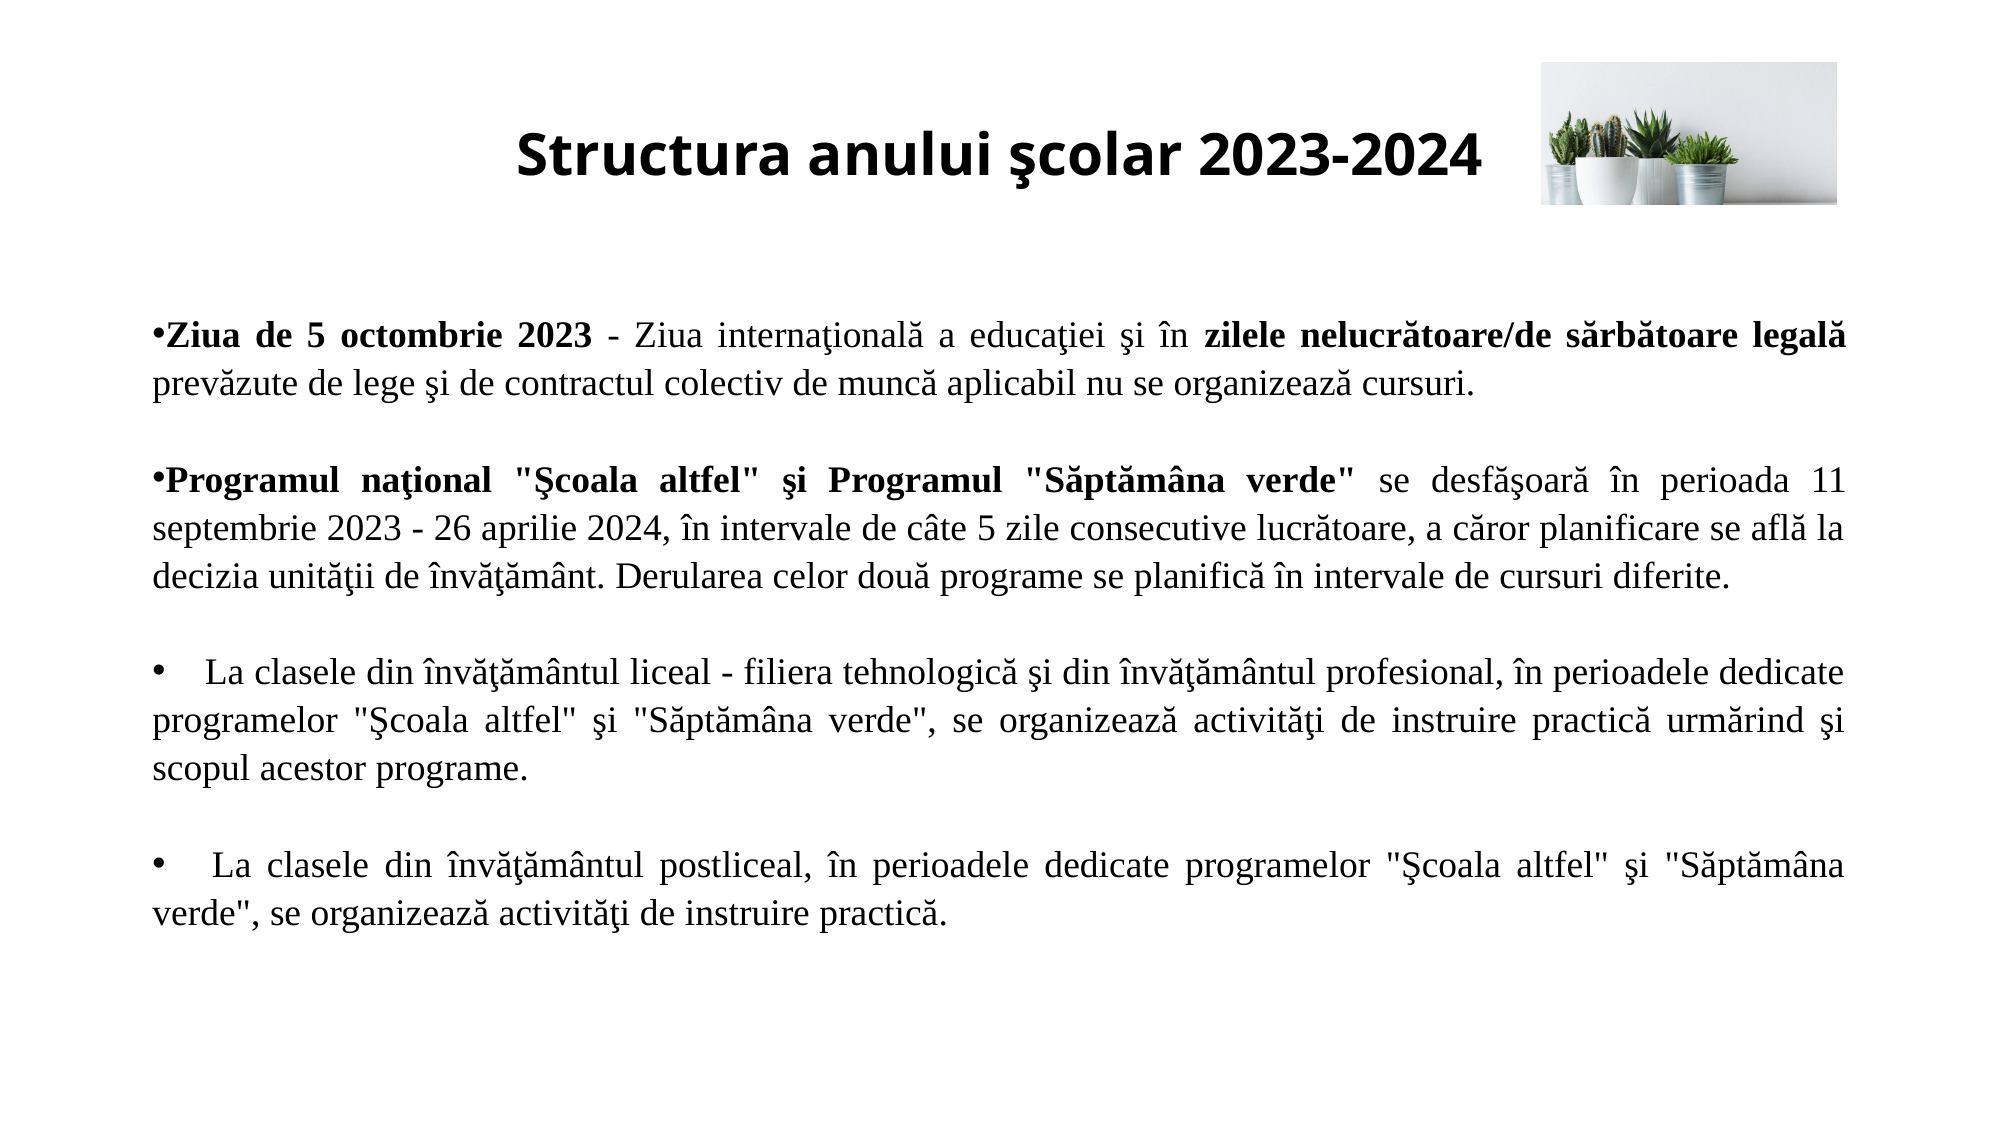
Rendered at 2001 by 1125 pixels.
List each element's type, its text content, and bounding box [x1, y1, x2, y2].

picture [1541, 62, 1837, 206]
title Structura anului şcolar 2023-2024 [137, 59, 1863, 253]
list Ziua de 5 octombrie 2023 - Ziua internaţională a educaţiei şi în zilele nelucrătoare/de sărbătoare legală prevăzute de lege şi de contractul colectiv de muncă aplicabil nu se organizează cursuri. Programul naţional "Şcoala altfel" şi Programul "Săptămâna verde" se desfăşoară în perioada 11 septembrie 2023 - 26 aprilie 2024, în intervale de câte 5 zile consecutive lucrătoare, a căror planificare se află la decizia unităţii de învăţământ. Derularea celor două programe se planifică în intervale de cursuri diferite. La clasele din învăţământul liceal - filiera tehnologică şi din învăţământul profesional, în perioadele dedicate programelor "Şcoala altfel" şi "Săptămâna verde", se organizează activităţi de instruire practică urmărind şi scopul acestor programe. La clasele din învăţământul postliceal, în perioadele dedicate programelor "Şcoala altfel" şi "Săptămâna verde", se organizează activităţi de instruire practică. [137, 299, 1863, 1014]
